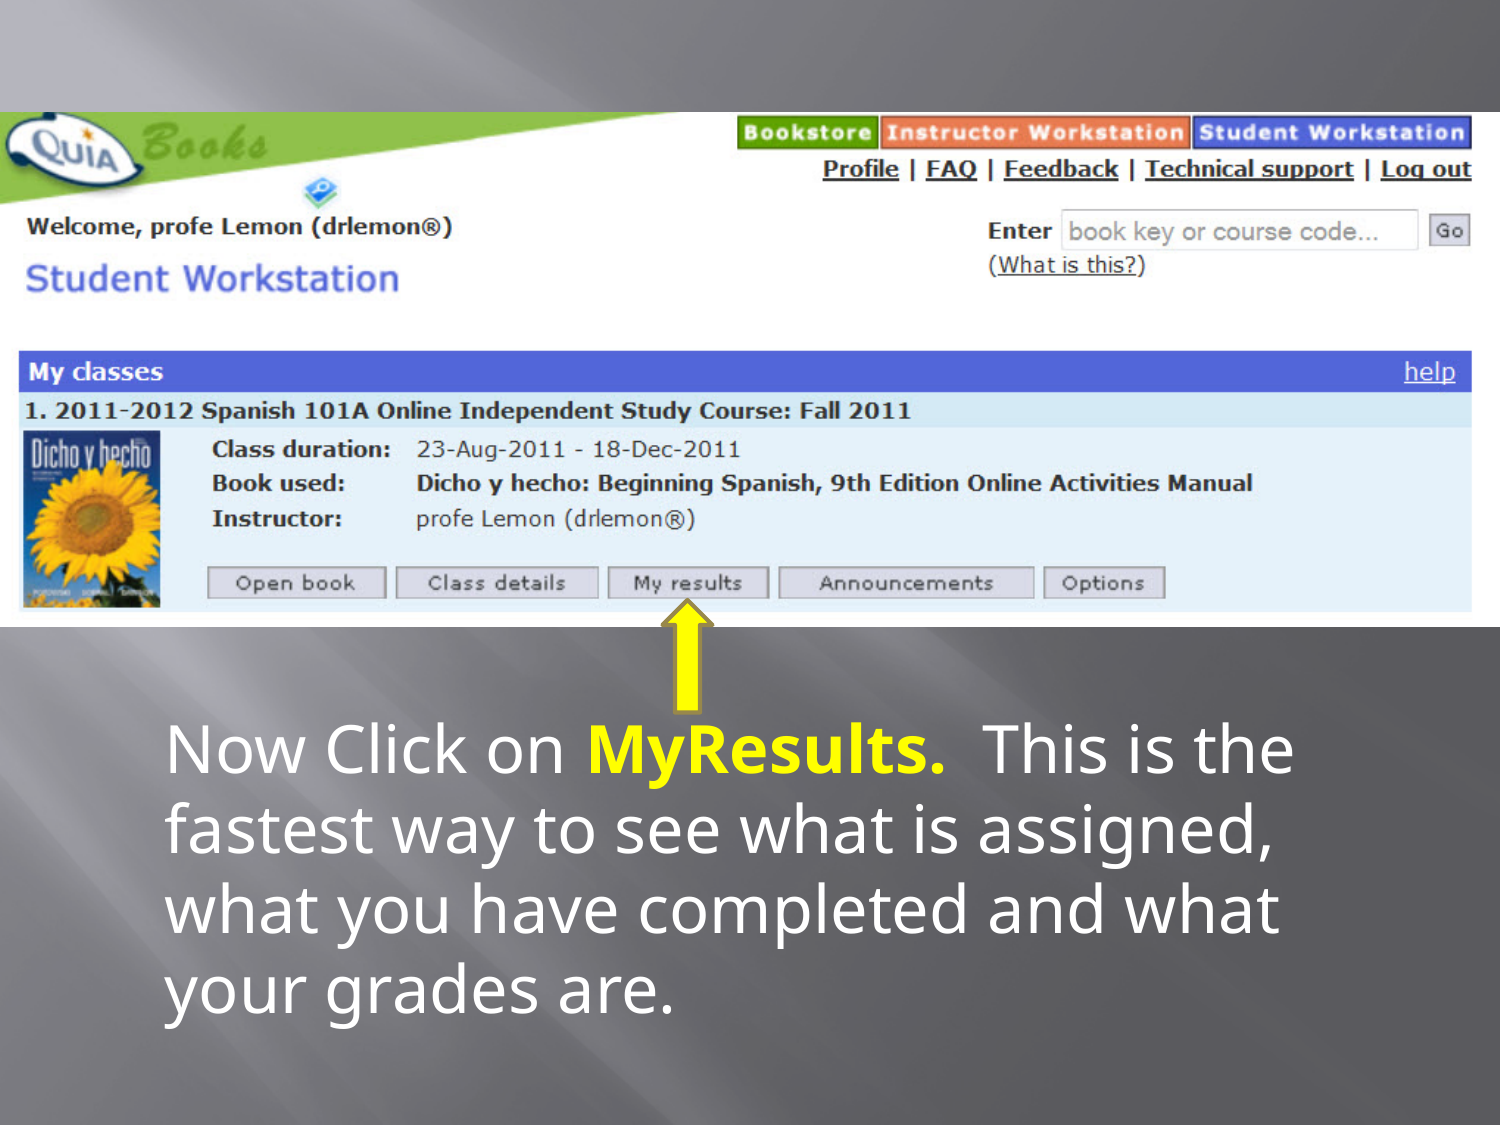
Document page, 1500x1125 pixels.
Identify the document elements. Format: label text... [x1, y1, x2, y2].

picture [0, 112, 1500, 627]
text_box Now Click on MyResults. This is the fastest way to see what is assigned, what you have completed and what your grades are. [150, 699, 1313, 1035]
text_box [672, 671, 703, 715]
